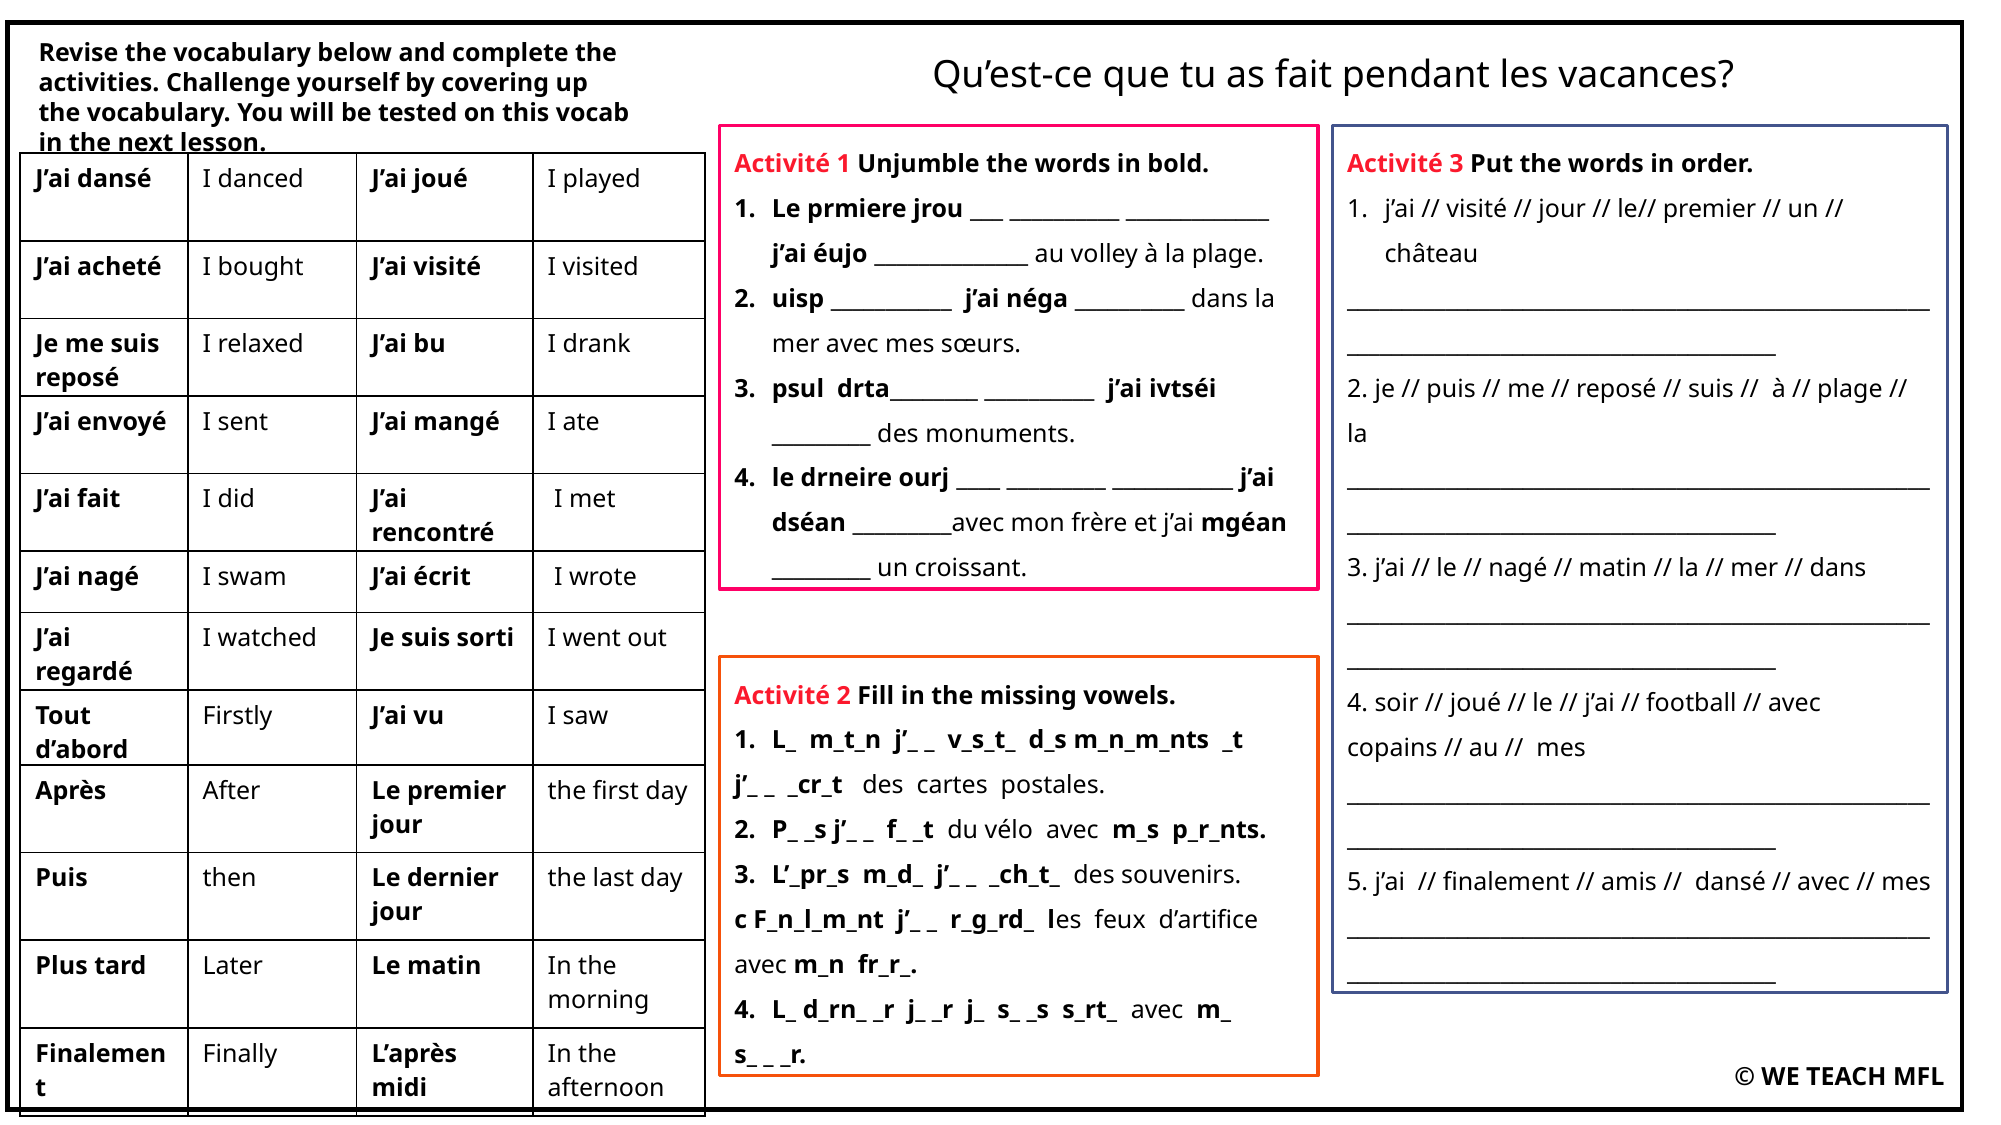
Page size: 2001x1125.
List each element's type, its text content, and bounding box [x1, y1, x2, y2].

table_cell J’ai nagé [21, 552, 187, 612]
table_cell Later [189, 941, 356, 1027]
table_cell In the morning [534, 941, 704, 1027]
table_cell I swam [189, 552, 356, 612]
table_cell Tout d’abord [21, 691, 187, 764]
table_cell I met [534, 474, 704, 550]
table_cell I watched [189, 613, 356, 689]
table_cell After [189, 766, 356, 852]
table_cell J’ai vu [357, 691, 532, 764]
text_box Qu’est-ce que tu as fait pendant les vacances? [719, 42, 1948, 103]
table_cell Finally [189, 1029, 356, 1115]
table_cell J’ai rencontré [357, 474, 532, 550]
table_cell J’ai visité [357, 242, 532, 318]
table_cell Je suis sorti [357, 613, 532, 689]
table_cell I bought [189, 242, 356, 318]
table_header I played [534, 154, 704, 240]
table_cell I saw [534, 691, 704, 764]
table_header I danced [189, 164, 356, 240]
table_cell J’ai écrit [357, 552, 532, 612]
table_cell Le dernier jour [357, 853, 532, 939]
table_cell J’ai regardé [21, 613, 187, 689]
table_cell I relaxed [189, 319, 356, 395]
table_cell the first day [534, 766, 704, 852]
table_cell I drank [534, 319, 704, 395]
table_cell Firstly [189, 691, 356, 764]
table_cell then [189, 853, 356, 939]
table_cell Après [21, 766, 187, 852]
table_cell J’ai mangé [357, 397, 532, 473]
table_cell Le matin [357, 941, 532, 1027]
text_box Activité 3 Put the words in order. j’ai // visité // jour // le// premier // un // château ____________________________________________________________________________________________ 2. je // puis // me // reposé // suis // à // plage // la ____________________________________________________________________________________________ 3. j’ai // le // nagé // matin // la // mer // dans ____________________________________________________________________________________________ 4. soir // joué // le // j’ai // football // avec copains // au // mes ____________________________________________________________________________________________ 5. j’ai // finalement // amis // dansé // avec // mes ____________________________________________________________________________________________ [1332, 125, 1948, 993]
table_cell In the afternoon [534, 1029, 704, 1115]
table_cell I wrote [534, 552, 704, 612]
text_box Revise the vocabulary below and complete the activities. Challenge yourself by covering up the vocabulary. You will be tested on this vocab in the next lesson. [23, 28, 651, 164]
table_cell Le premier jour [357, 766, 532, 852]
table_cell J’ai acheté [21, 242, 187, 318]
table_header J’ai dansé [21, 154, 187, 240]
table_cell I did [189, 474, 356, 550]
table_cell Finalement [21, 1029, 187, 1115]
text_box Activité 1 Unjumble the words in bold. Le prmiere jrou ___ __________ _____________ j’ai éujo ______________ au volley à la plage. uisp ___________ j’ai néga __________ dans la mer avec mes sœurs. psul drta________ __________ j’ai ivtséi _________ des monuments. le drneire ourj ____ _________ ___________ j’ai dséan _________avec mon frère et j’ai mgéan _________ un croissant. [719, 125, 1318, 589]
table_cell Puis [21, 853, 187, 939]
table_cell Je me suis reposé [21, 319, 187, 395]
text_box Activité 2 Fill in the missing vowels. L_ m_t_n j’_ _ v_s_t_ d_s m_n_m_nts _t j’_ _ _cr_t des cartes postales. P_ _s j’_ _ f_ _t du vélo avec m_s p_r_nts. L’_pr_s m_d_ j’_ _ _ch_t_ des souvenirs. c F_n_l_m_nt j’_ _ r_g_rd_ les feux d’artifice avec m_n fr_r_. L_ d_rn_ _r j_ _r j_ s_ _s s_rt_ avec m_ s_ _ _r. [719, 656, 1318, 1076]
table_cell J’ai fait [21, 474, 187, 550]
table_cell Plus tard [21, 941, 187, 1027]
text_box © WE TEACH MFL [1715, 1050, 1962, 1100]
table_header J’ai joué [357, 164, 532, 240]
table_cell the last day [534, 853, 704, 939]
table_cell I went out [534, 613, 704, 689]
table_cell I visited [534, 242, 704, 318]
table_cell I sent [189, 397, 356, 473]
table_cell J’ai bu [357, 319, 532, 395]
table_cell I ate [534, 397, 704, 473]
text_box [6, 21, 1963, 1110]
table_cell L’après midi [357, 1029, 532, 1115]
table_cell J’ai envoyé [21, 397, 187, 473]
